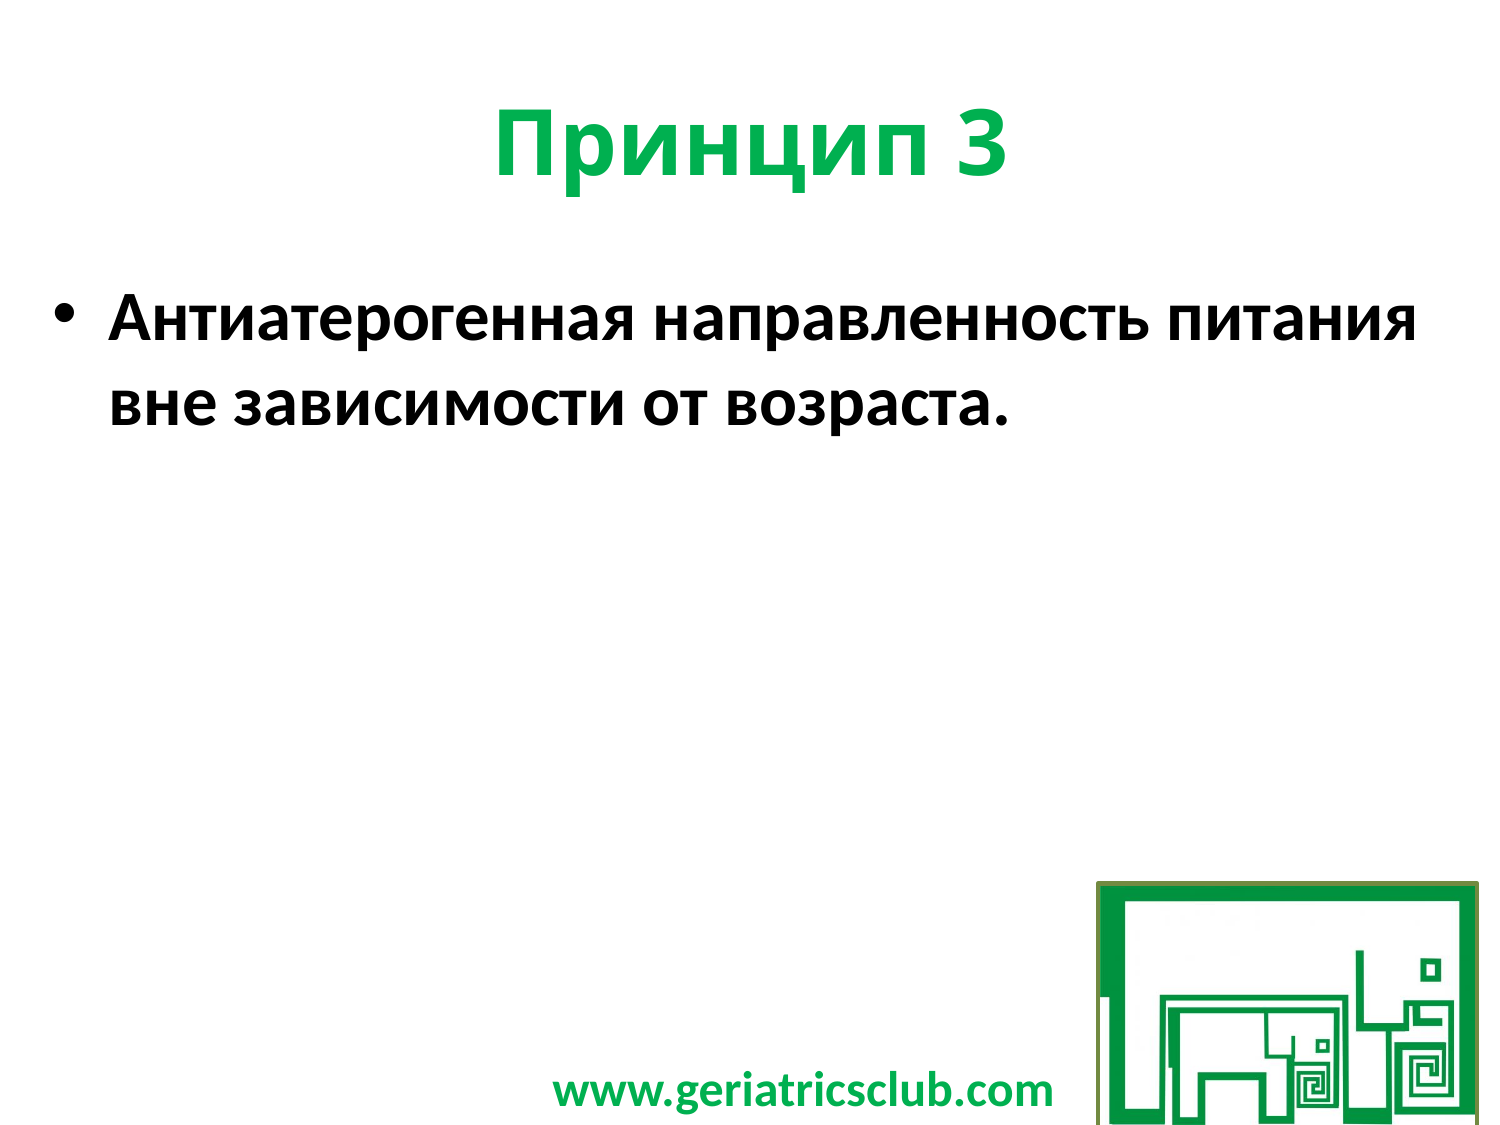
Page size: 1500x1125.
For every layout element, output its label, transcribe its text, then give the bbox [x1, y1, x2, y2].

list Антиатерогенная направленность питания вне зависимости от возраста. [37, 262, 1463, 913]
text_box www.geriatricsclub.com [537, 1049, 1094, 1124]
title Принцип 3 [75, 45, 1425, 233]
picture [1099, 885, 1476, 1125]
